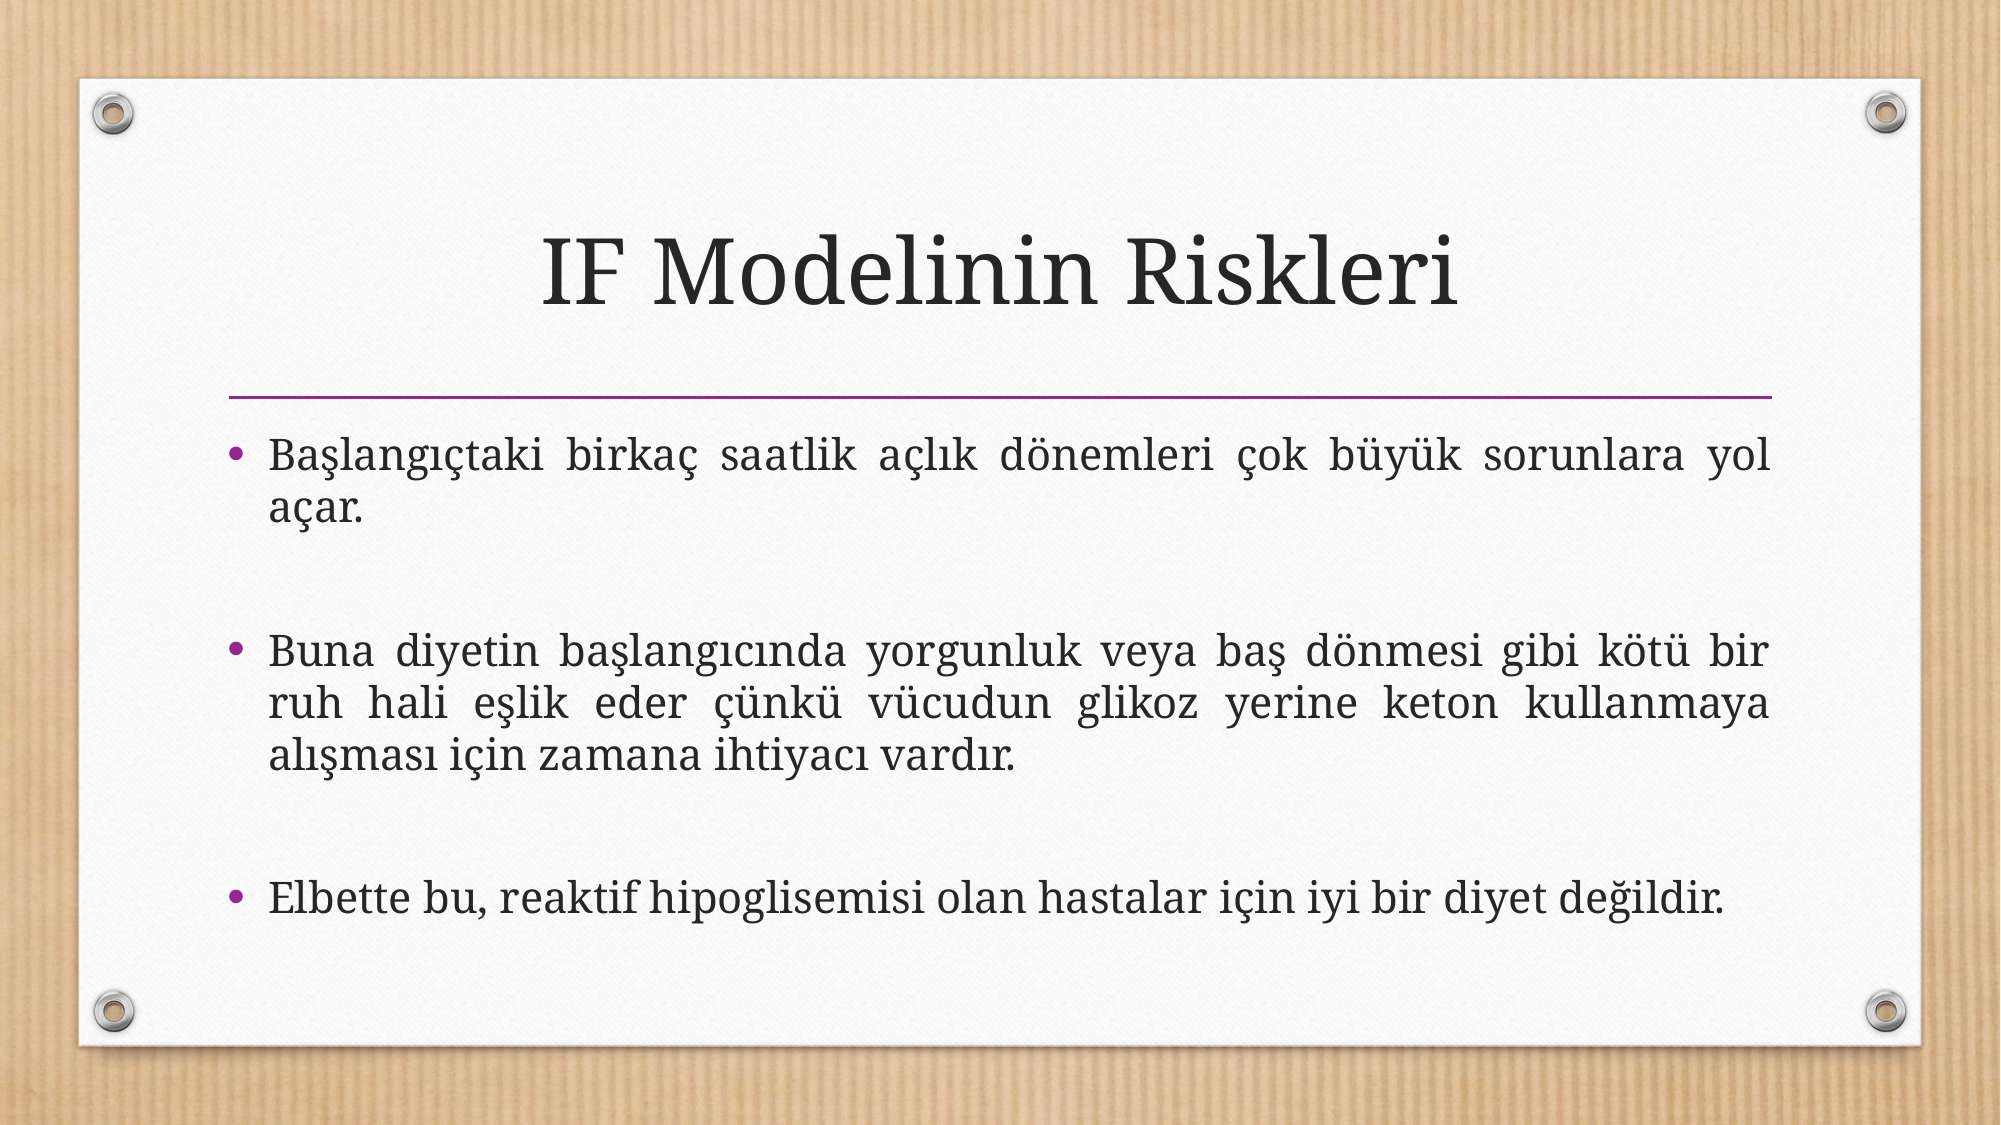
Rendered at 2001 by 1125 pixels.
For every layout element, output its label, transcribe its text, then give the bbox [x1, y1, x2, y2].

list Başlangıçtaki birkaç saatlik açlık dönemleri çok büyük sorunlara yol açar. Buna diyetin başlangıcında yorgunluk veya baş dönmesi gibi kötü bir ruh hali eşlik eder çünkü vücudun glikoz yerine keton kullanmaya alışması için zamana ihtiyacı vardır. Elbette bu, reaktif hipoglisemisi olan hastalar için iyi bir diyet değildir. [212, 419, 1788, 964]
title IF Modelinin Riskleri [212, 161, 1788, 375]
picture [0, 0, 2001, 1125]
